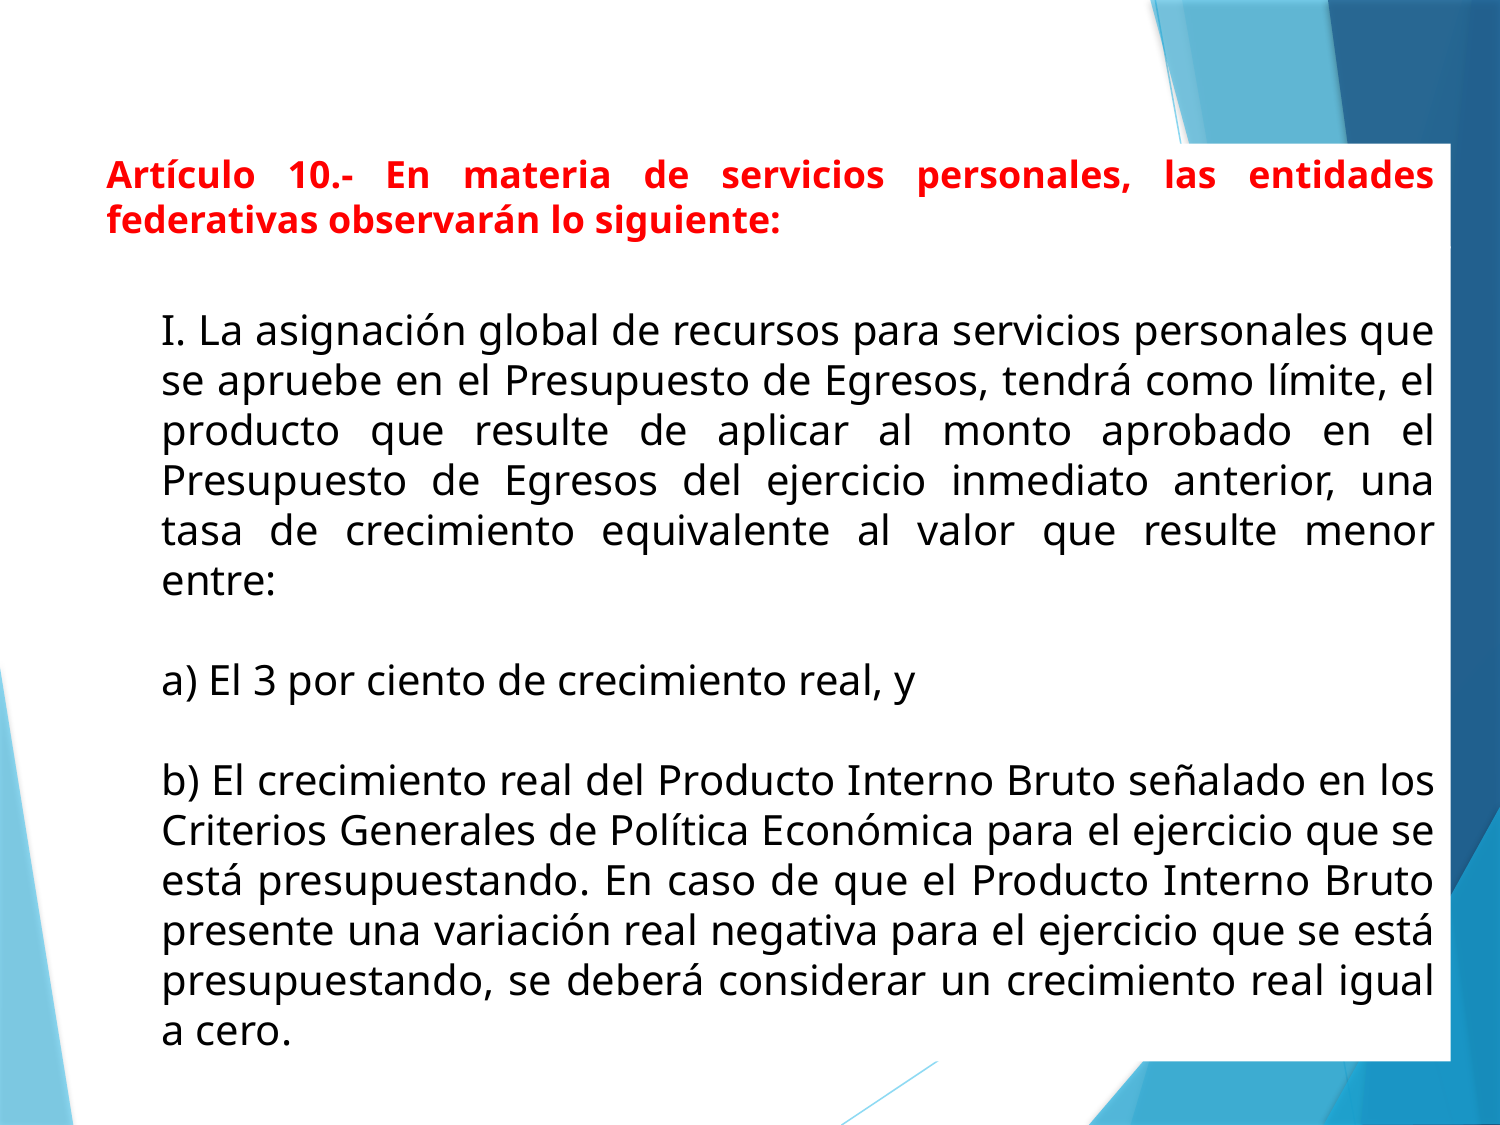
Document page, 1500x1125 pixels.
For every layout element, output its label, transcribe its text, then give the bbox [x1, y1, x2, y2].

text_box Artículo 10.- En materia de servicios personales, las entidades federativas observarán lo siguiente: [91, 143, 1451, 249]
text_box I. La asignación global de recursos para servicios personales que se apruebe en el Presupuesto de Egresos, tendrá como límite, el producto que resulte de aplicar al monto aprobado en el Presupuesto de Egresos del ejercicio inmediato anterior, una tasa de crecimiento equivalente al valor que resulte menor entre: a) El 3 por ciento de crecimiento real, y b) El crecimiento real del Producto Interno Bruto señalado en los Criterios Generales de Política Económica para el ejercicio que se está presupuestando. En caso de que el Producto Interno Bruto presente una variación real negativa para el ejercicio que se está presupuestando, se deberá considerar un crecimiento real igual a cero. [146, 249, 1451, 1062]
